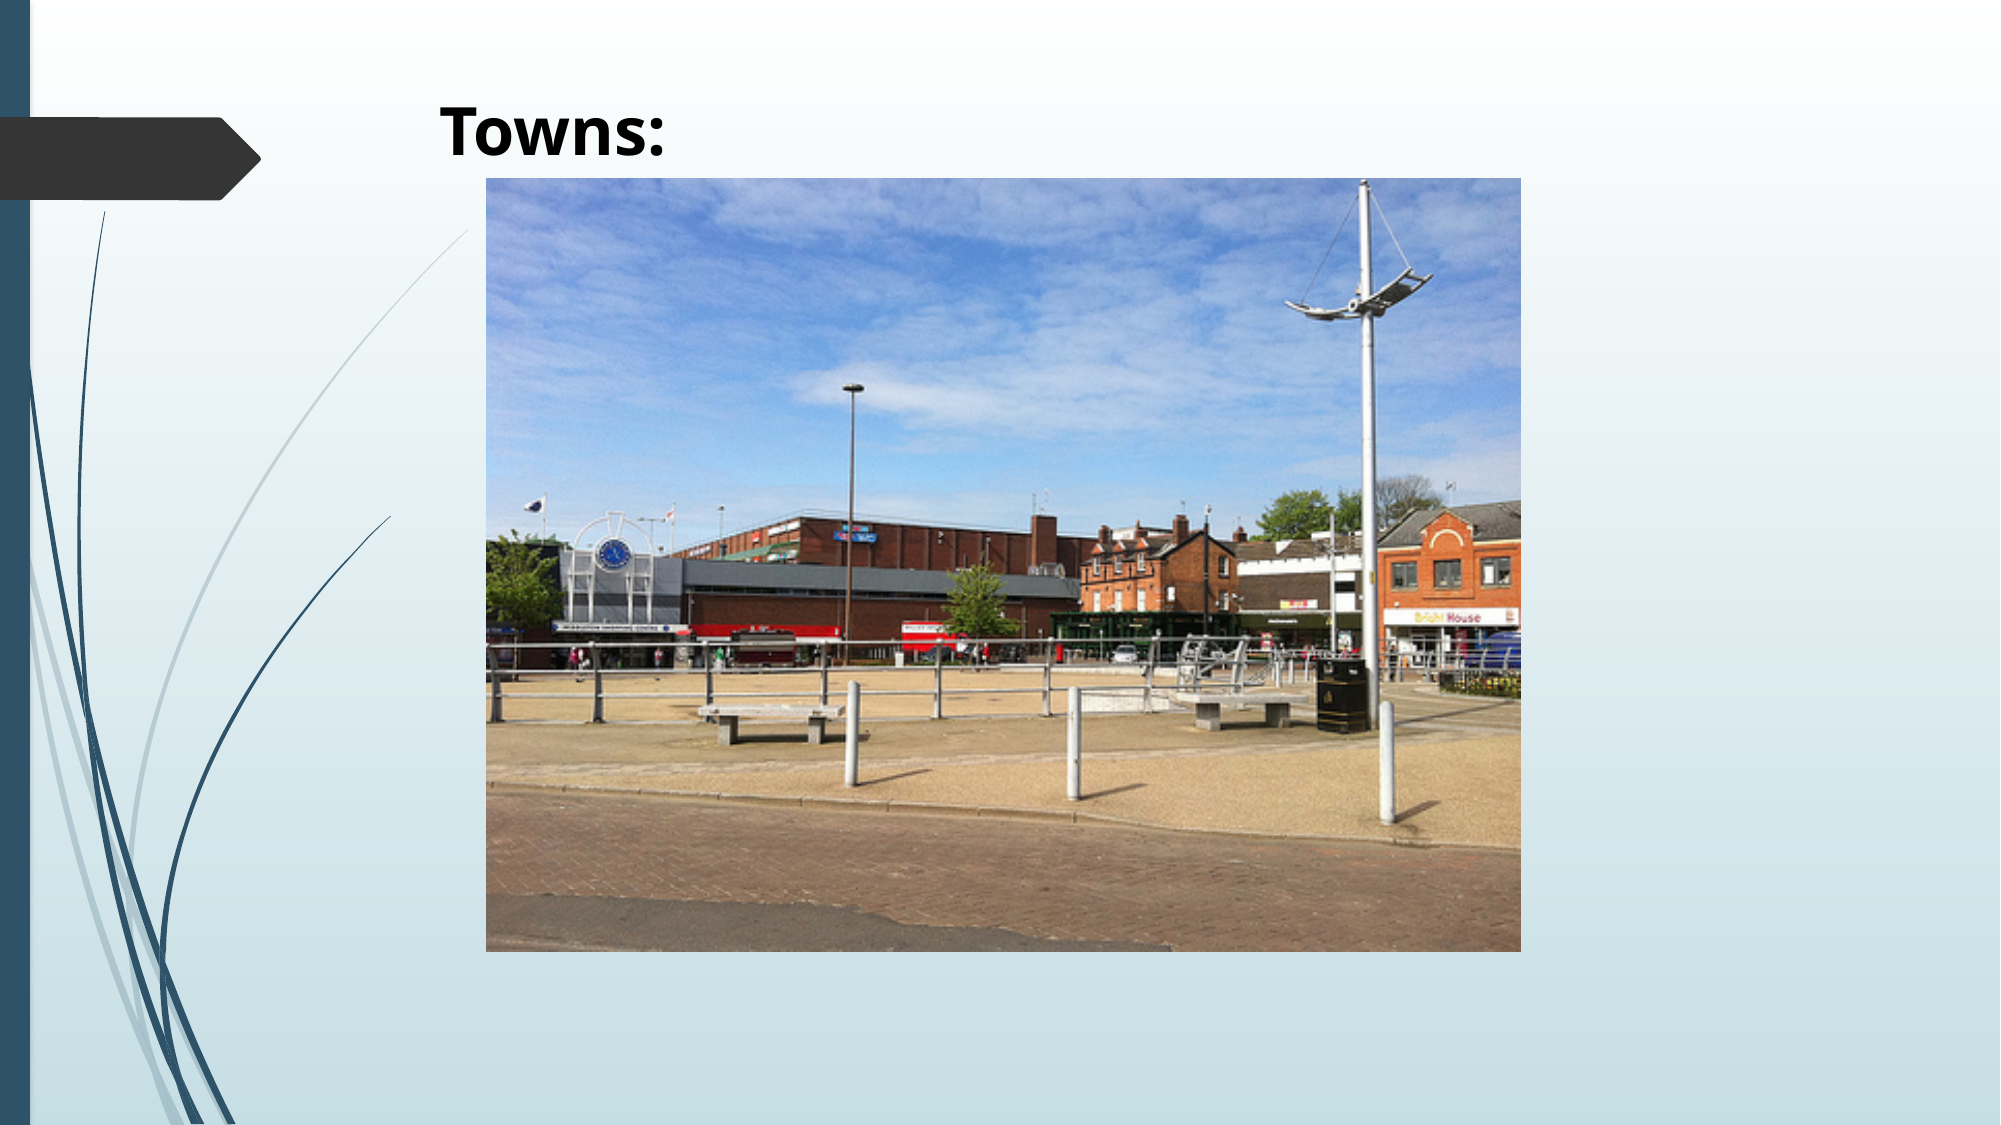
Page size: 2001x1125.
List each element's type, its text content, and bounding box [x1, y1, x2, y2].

picture [486, 178, 1521, 953]
list Towns: [424, 81, 1888, 970]
